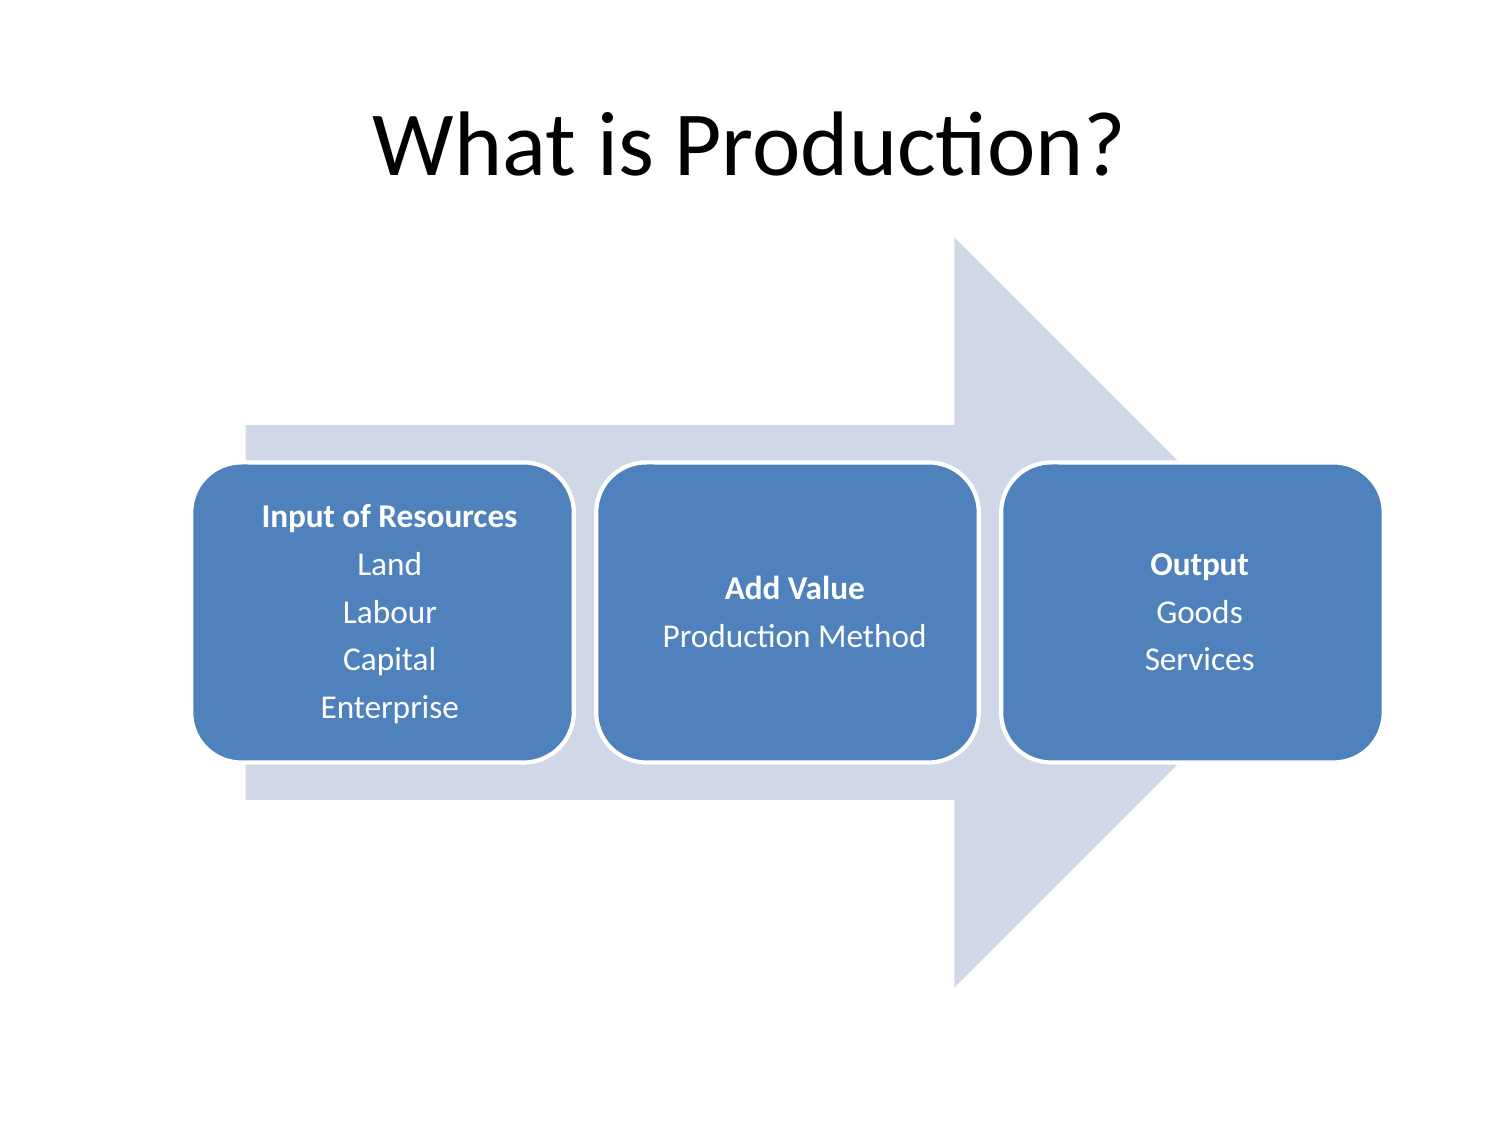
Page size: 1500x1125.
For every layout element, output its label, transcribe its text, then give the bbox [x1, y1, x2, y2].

title What is Production? [75, 45, 1425, 233]
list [149, 237, 1426, 988]
